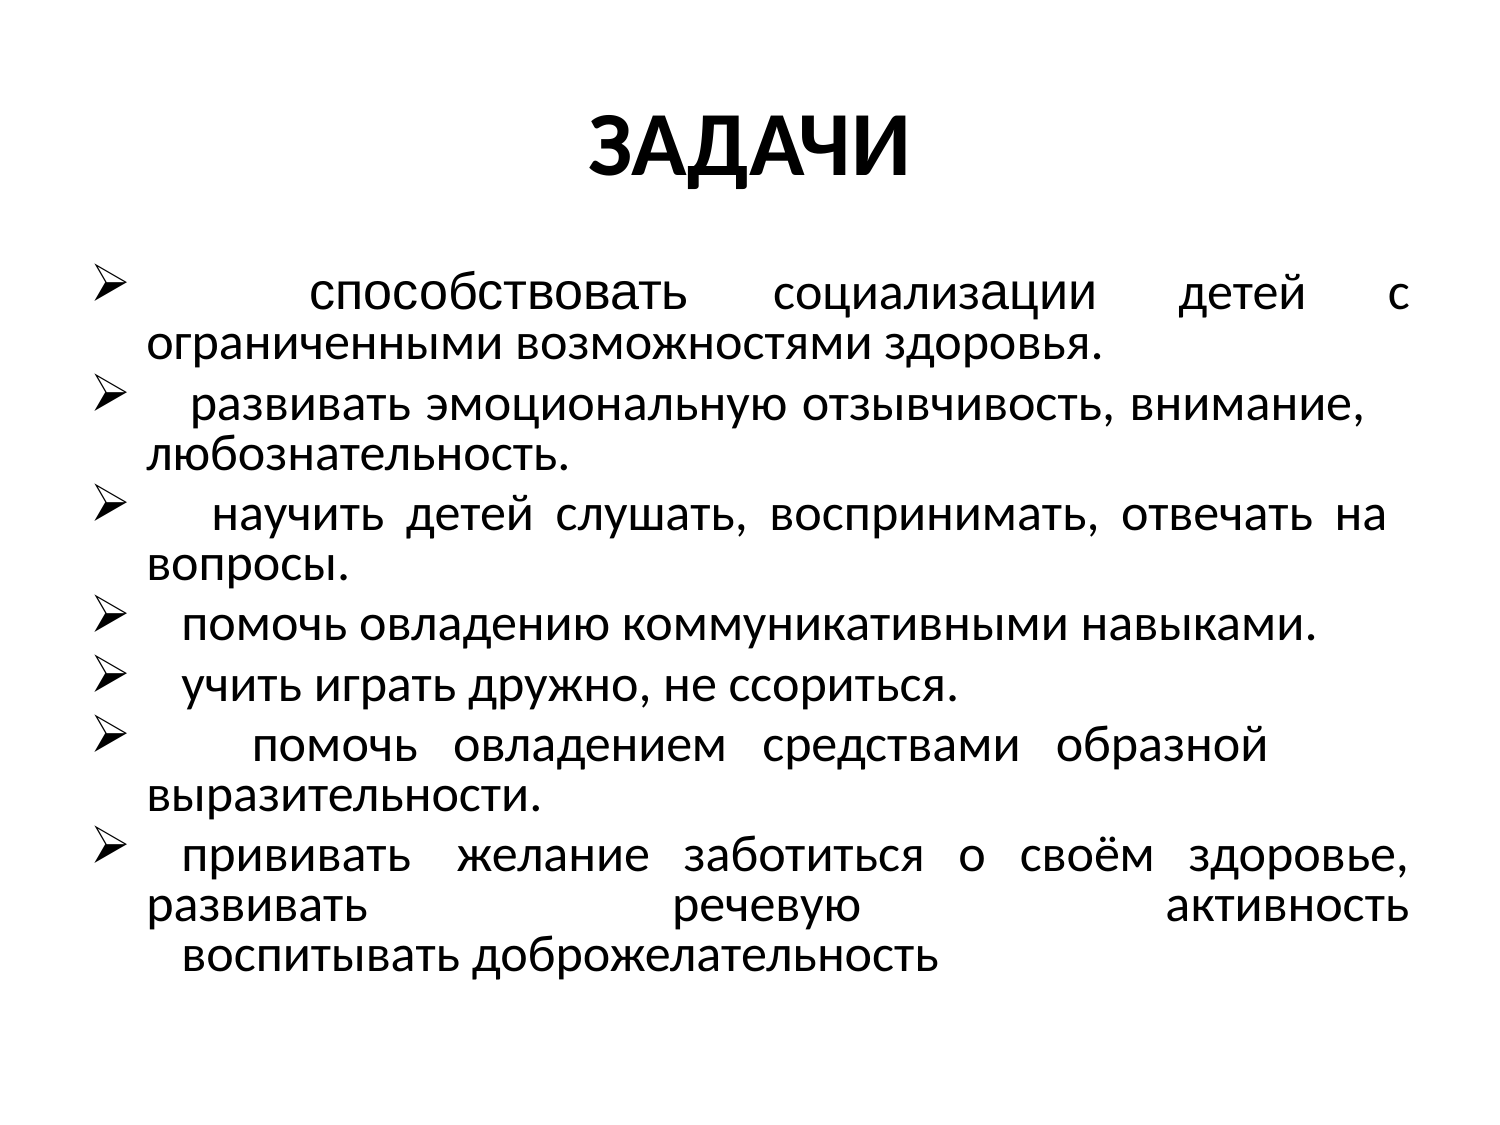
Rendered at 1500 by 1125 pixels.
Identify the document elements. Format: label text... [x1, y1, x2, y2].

list способствовать социализации детей с ограниченными возможностями здоровья. развивать эмоциональную отзывчивость, внимание, любознательность. научить детей слушать, воспринимать, отвечать на вопросы. помочь овладению коммуникативными навыками. учить играть дружно, не ссориться. помочь овладением средствами образной выразительности. прививать желание заботиться о своём здоровье, развивать речевую активность воспитывать доброжелательность [74, 262, 1426, 1006]
title ЗАДАЧИ [74, 44, 1426, 233]
